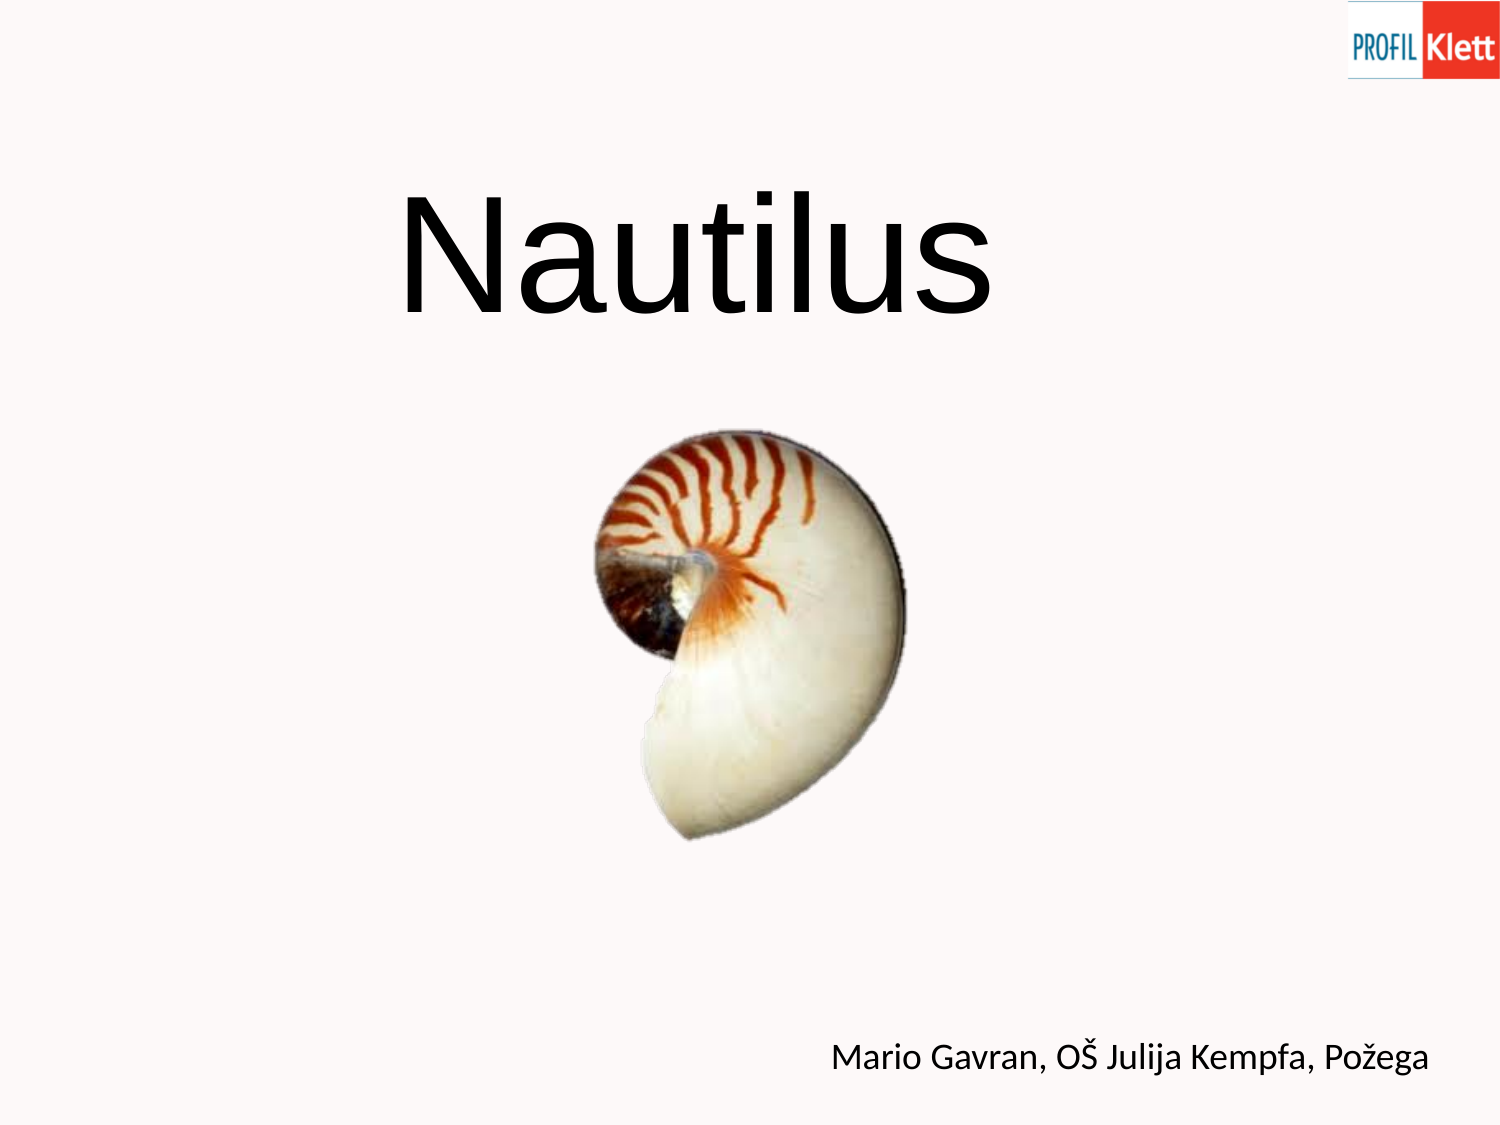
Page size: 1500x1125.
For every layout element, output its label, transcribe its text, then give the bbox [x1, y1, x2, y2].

title Nautilus [187, 187, 1251, 304]
picture [0, 0, 1500, 1125]
text_box Mario Gavran, OŠ Julija Kempfa, Požega [816, 1024, 1446, 1085]
